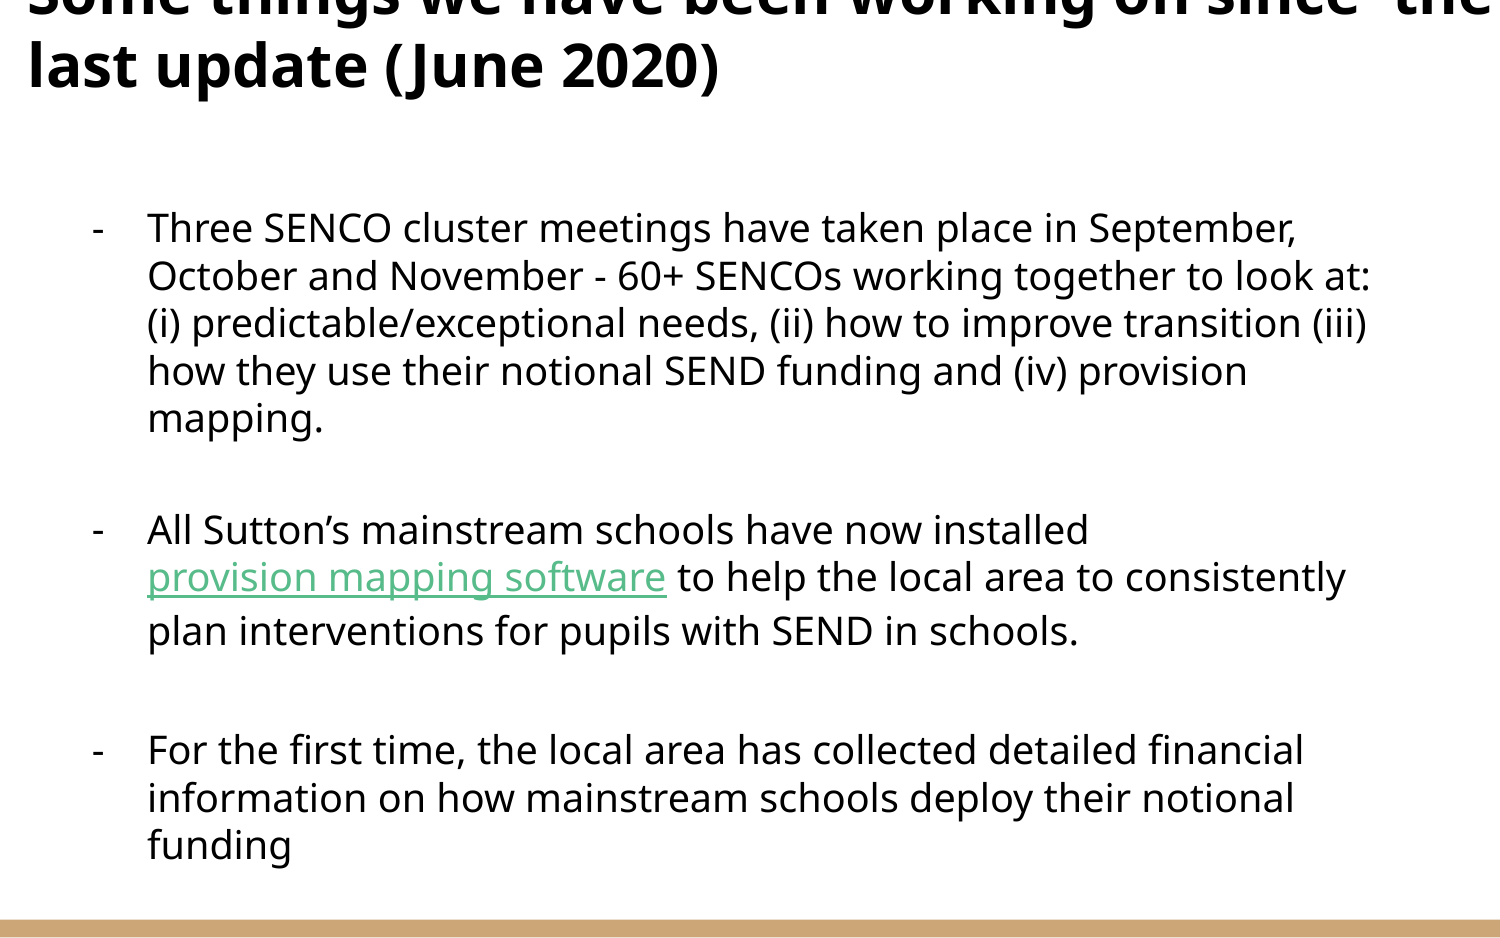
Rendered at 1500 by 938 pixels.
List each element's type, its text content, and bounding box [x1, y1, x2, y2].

title Some things we have been working on since the last update (June 2020) [12, 0, 1500, 115]
list Three SENCO cluster meetings have taken place in September, October and November - 60+ SENCOs working together to look at: (i) predictable/exceptional needs, (ii) how to improve transition (iii) how they use their notional SEND funding and (iv) provision mapping. All Sutton’s mainstream schools have now installed provision mapping software to help the local area to consistently plan interventions for pupils with SEND in schools. For the first time, the local area has collected detailed financial information on how mainstream schools deploy their notional funding [57, 188, 1403, 696]
